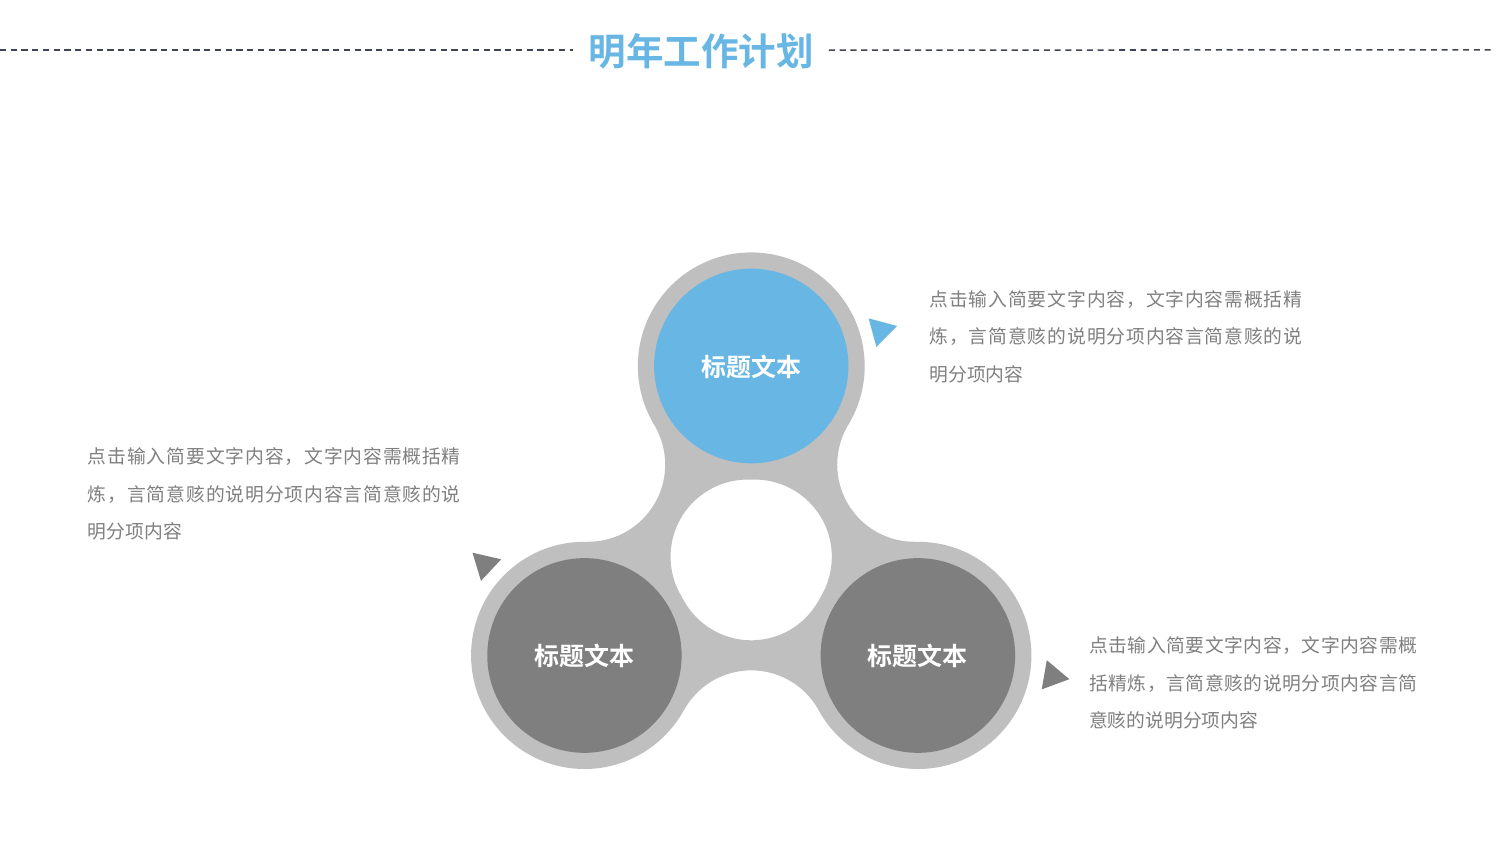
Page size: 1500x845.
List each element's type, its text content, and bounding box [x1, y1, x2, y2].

text_box [866, 316, 900, 349]
text_box 标题文本 [864, 640, 971, 671]
text_box 标题文本 [531, 640, 638, 671]
text_box [470, 550, 504, 583]
text_box [487, 558, 682, 753]
text_box 标题文本 [698, 351, 805, 382]
text_box [654, 268, 849, 464]
text_box [471, 252, 1032, 770]
text_box 点击输入简要文字内容，文字内容需概括精炼，言简意赅的说明分项内容言简意赅的说明分项内容 [1089, 619, 1417, 732]
text_box [820, 558, 1016, 753]
text_box [1039, 658, 1072, 692]
text_box 点击输入简要文字内容，文字内容需概括精炼，言简意赅的说明分项内容言简意赅的说明分项内容 [929, 272, 1303, 386]
text_box 点击输入简要文字内容，文字内容需概括精炼，言简意赅的说明分项内容言简意赅的说明分项内容 [87, 429, 461, 543]
